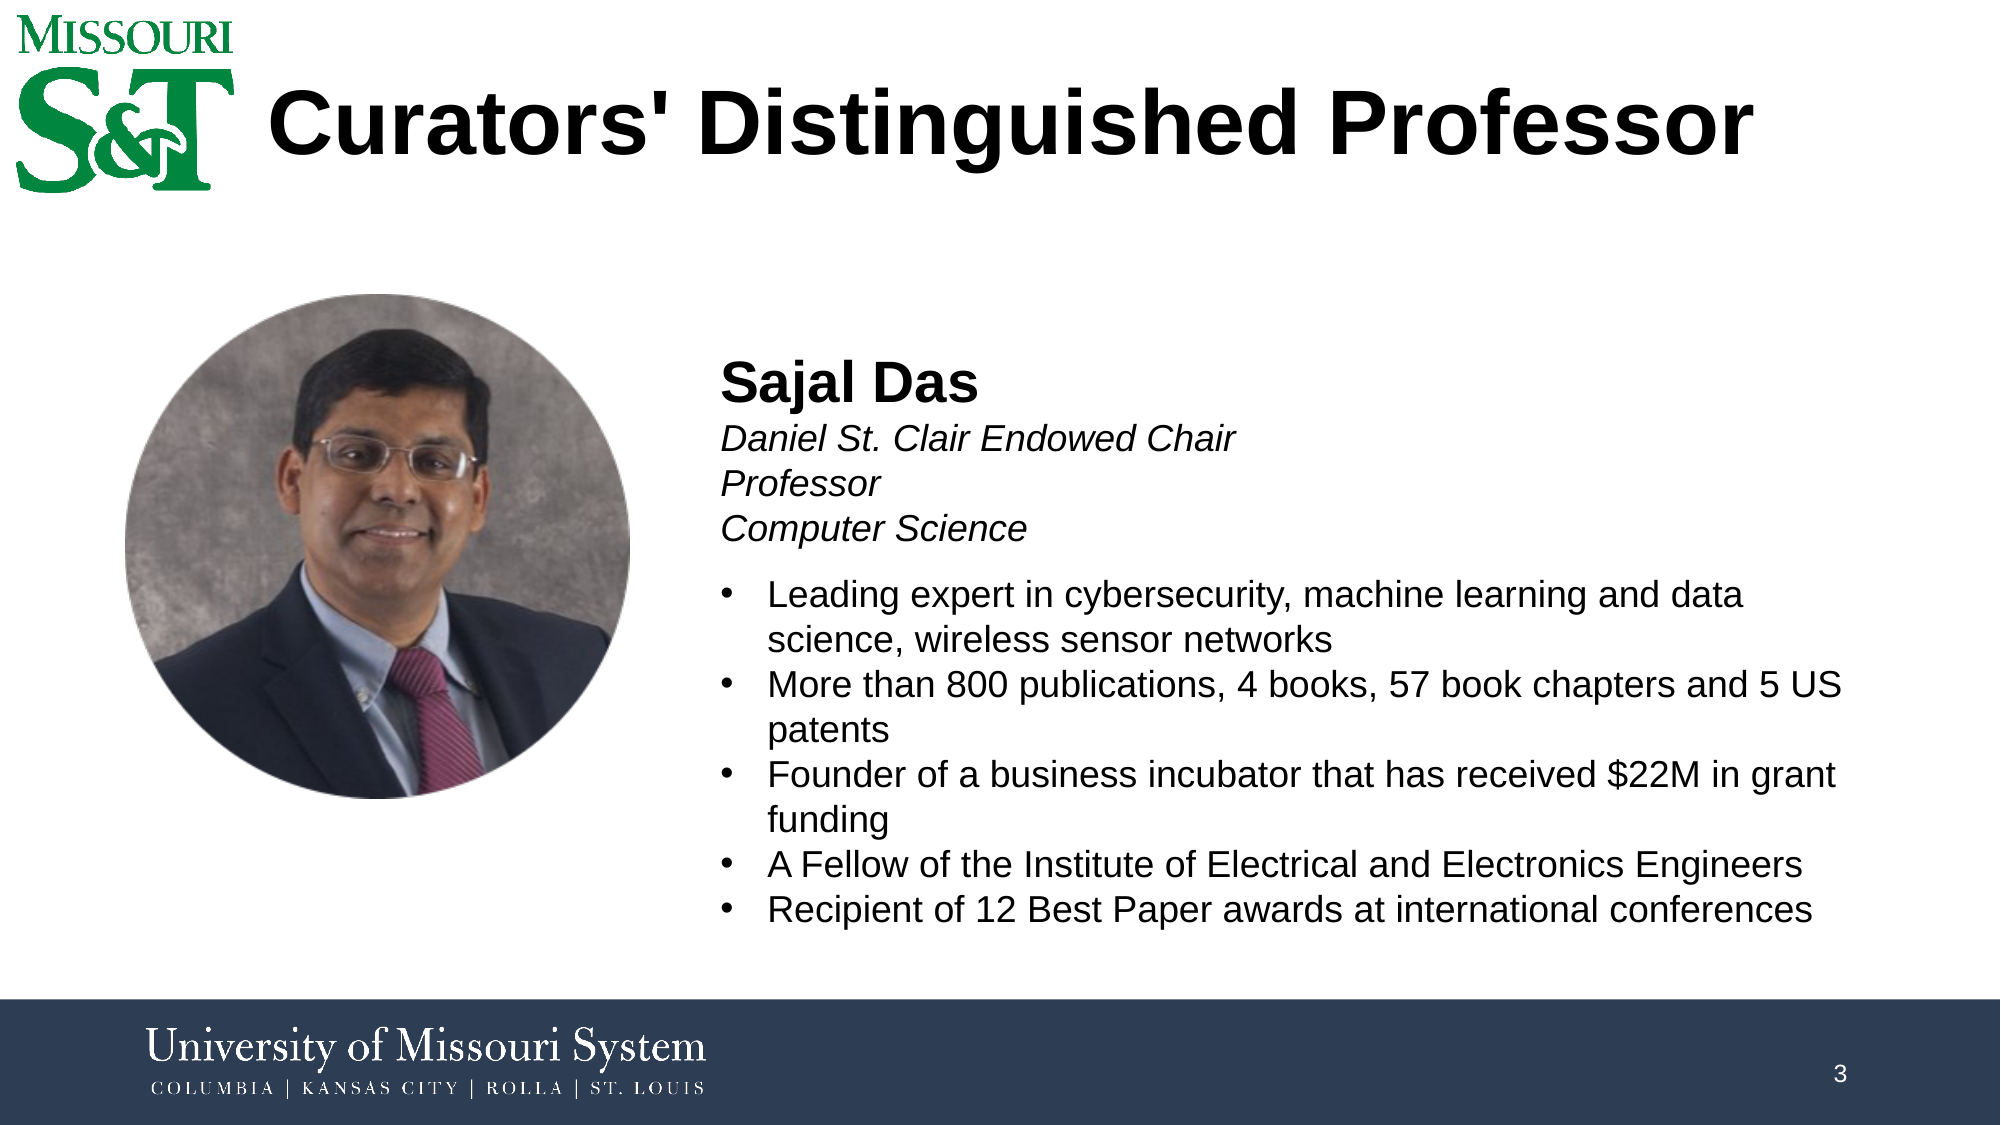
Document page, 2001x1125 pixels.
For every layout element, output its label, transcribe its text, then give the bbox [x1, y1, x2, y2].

title Curators' Distinguished Professor [150, 15, 1875, 234]
slide_number 3 [1747, 1042, 1863, 1103]
text_box Sajal Das Daniel St. Clair Endowed Chair Professor Computer Science [705, 336, 1295, 557]
text_box Leading expert in cybersecurity, machine learning and data science, wireless sensor networks More than 800 publications, 4 books, 57 book chapters and 5 US patents Founder of a business incubator that has received $22M in grant funding A Fellow of the Institute of Electrical and Electronics Engineers Recipient of 12 Best Paper awards at international conferences [705, 562, 1875, 938]
picture [16, 15, 234, 193]
picture [143, 1024, 707, 1100]
picture [124, 294, 630, 799]
